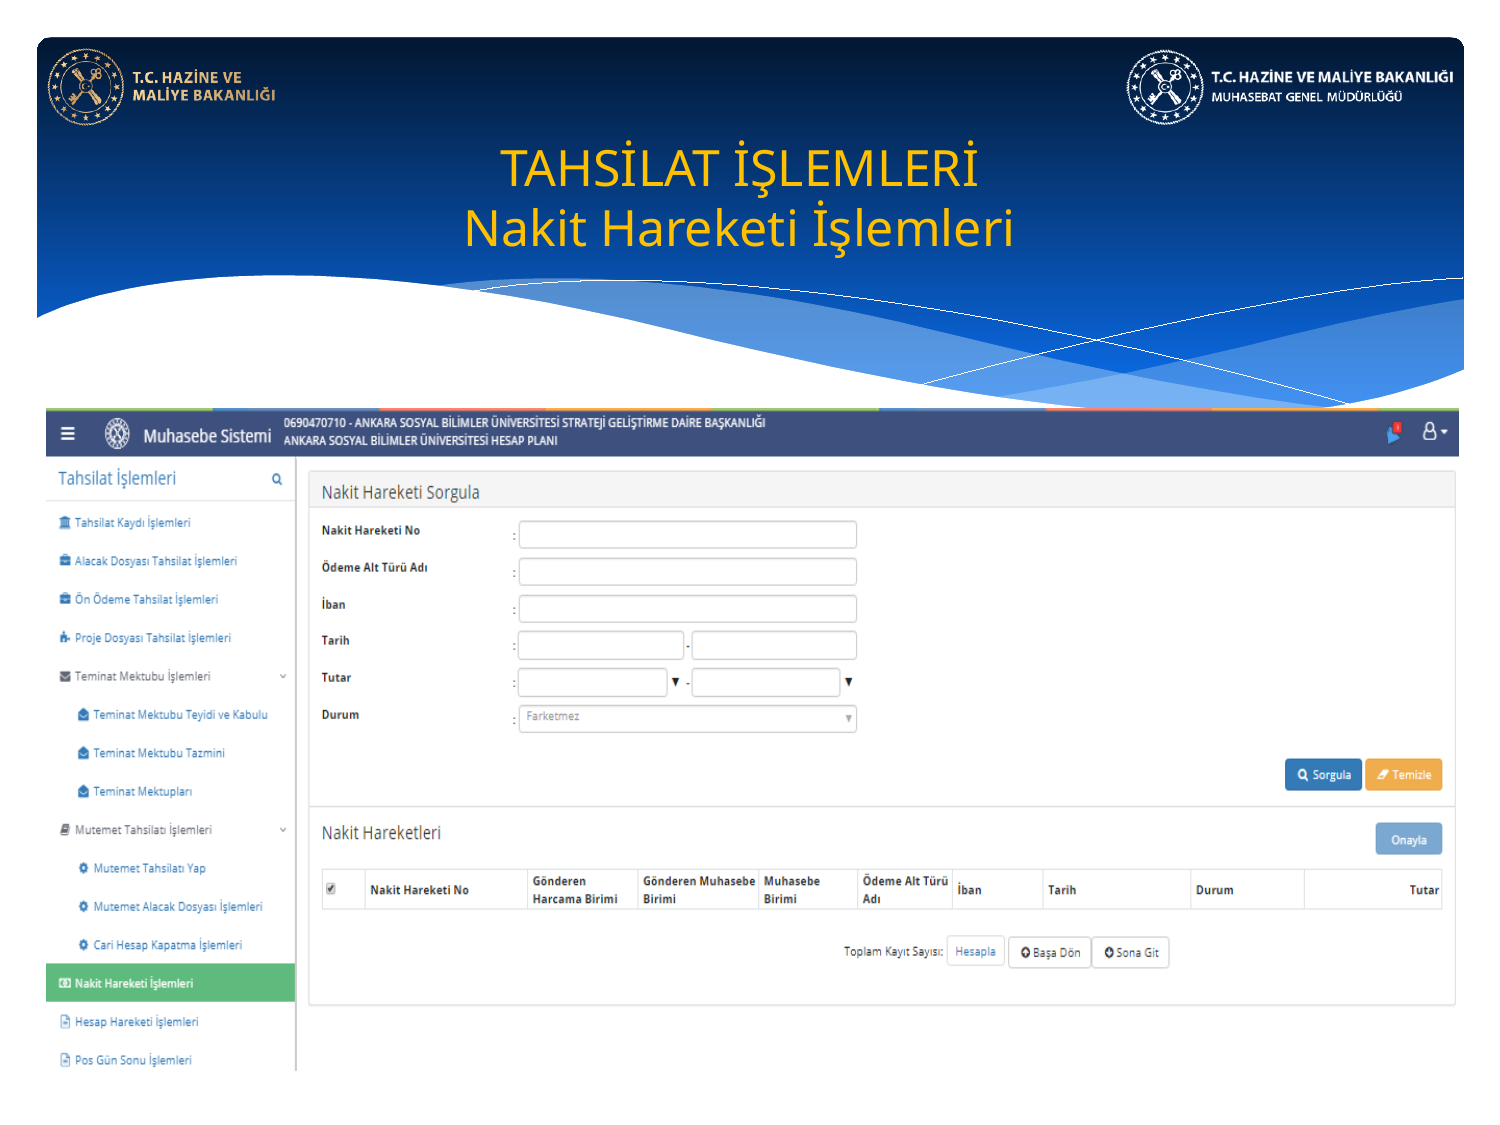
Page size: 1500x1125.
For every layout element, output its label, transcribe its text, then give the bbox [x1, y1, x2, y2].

picture [1124, 46, 1460, 128]
picture [46, 46, 275, 127]
picture [46, 408, 1460, 1071]
title TAHSİLAT İŞLEMLERİ Nakit Hareketi İşlemleri [64, 101, 1415, 291]
